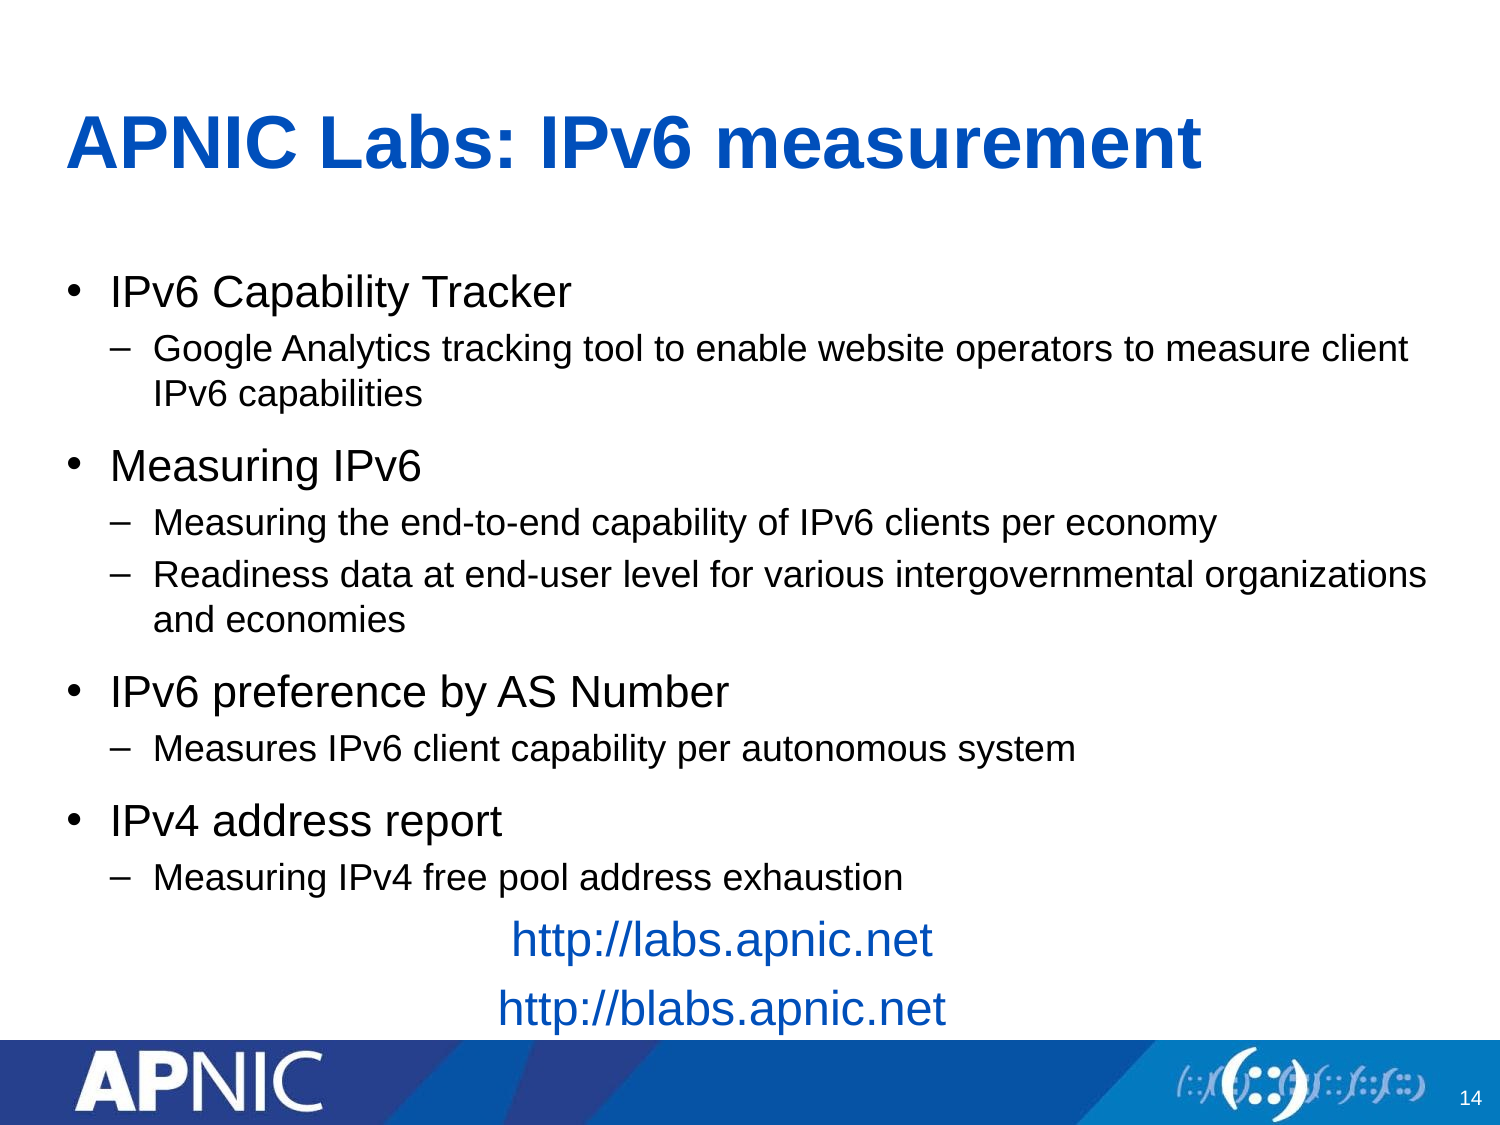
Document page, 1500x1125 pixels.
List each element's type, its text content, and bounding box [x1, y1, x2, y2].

slide_number 14 [1435, 1074, 1483, 1110]
title APNIC Labs: IPv6 measurement [64, 45, 1436, 233]
picture [0, 1040, 1500, 1125]
list IPv6 Capability Tracker Google Analytics tracking tool to enable website operators to measure client IPv6 capabilities Measuring IPv6 Measuring the end-to-end capability of IPv6 clients per economy Readiness data at end-user level for various intergovernmental organizations and economies IPv6 preference by AS Number Measures IPv6 client capability per autonomous system IPv4 address report Measuring IPv4 free pool address exhaustion http://labs.apnic.net http://blabs.apnic.net [66, 262, 1437, 1035]
